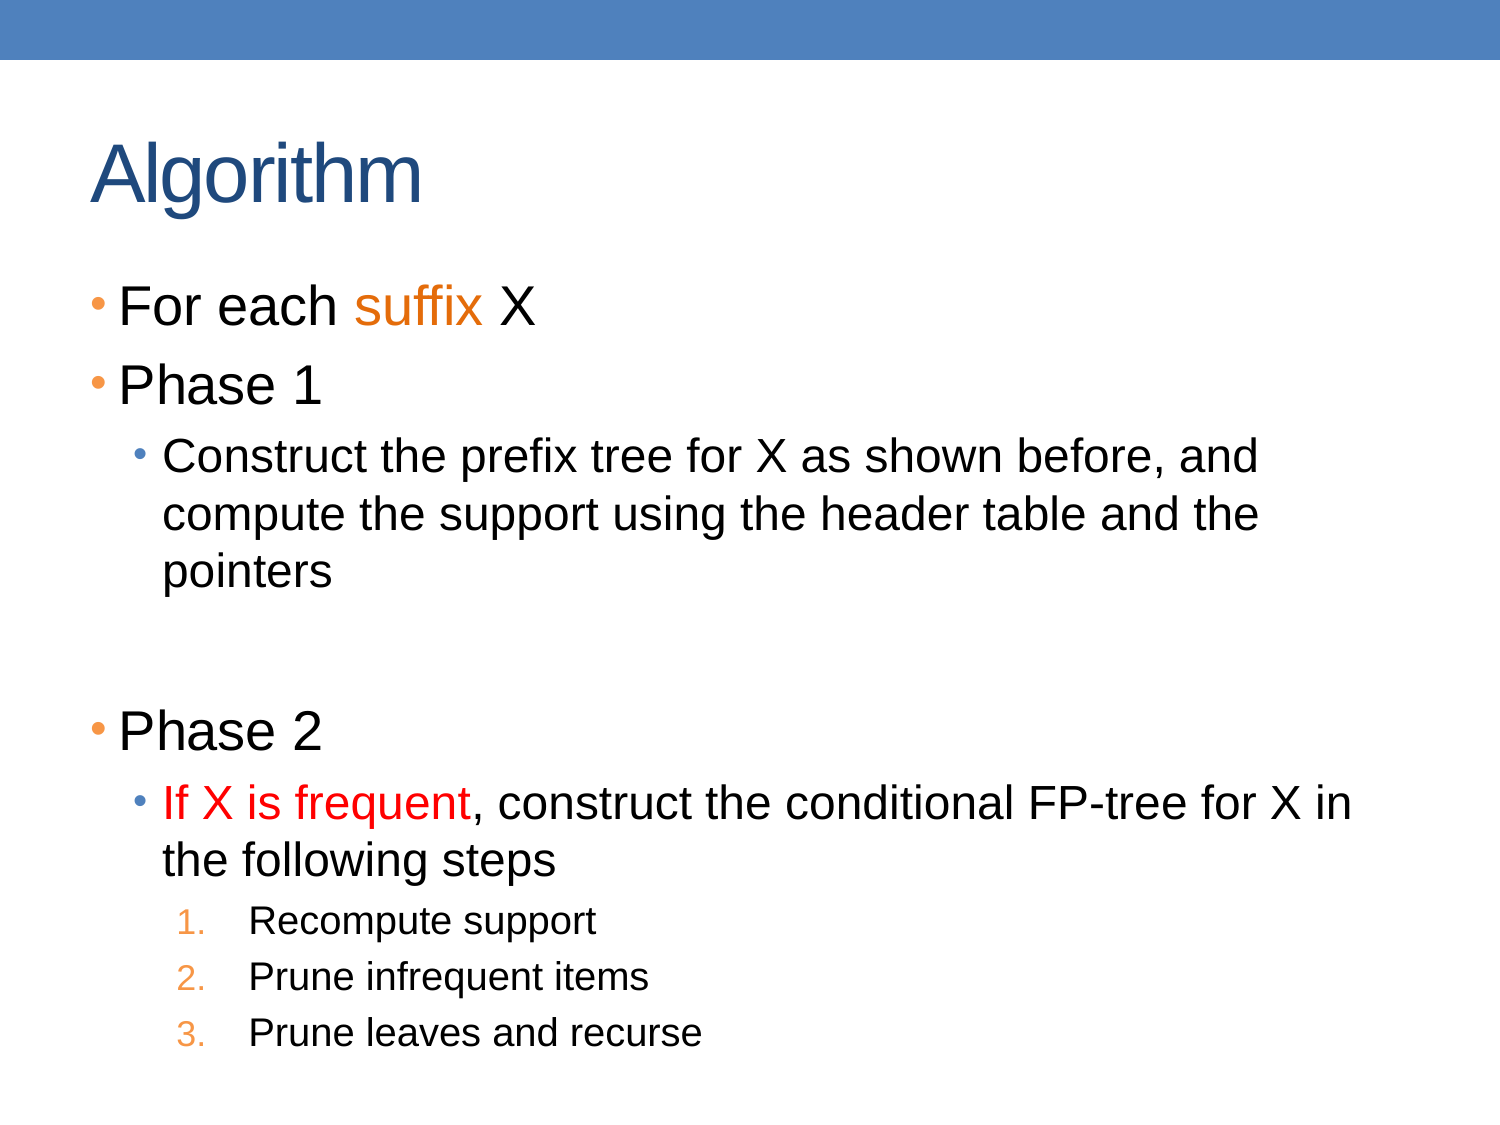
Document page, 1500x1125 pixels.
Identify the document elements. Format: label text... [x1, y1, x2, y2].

list For each suffix X Phase 1 Construct the prefix tree for X as shown before, and compute the support using the header table and the pointers Phase 2 If X is frequent, construct the conditional FP-tree for X in the following steps Recompute support Prune infrequent items Prune leaves and recurse [75, 262, 1425, 1063]
title Algorithm [75, 87, 1425, 250]
